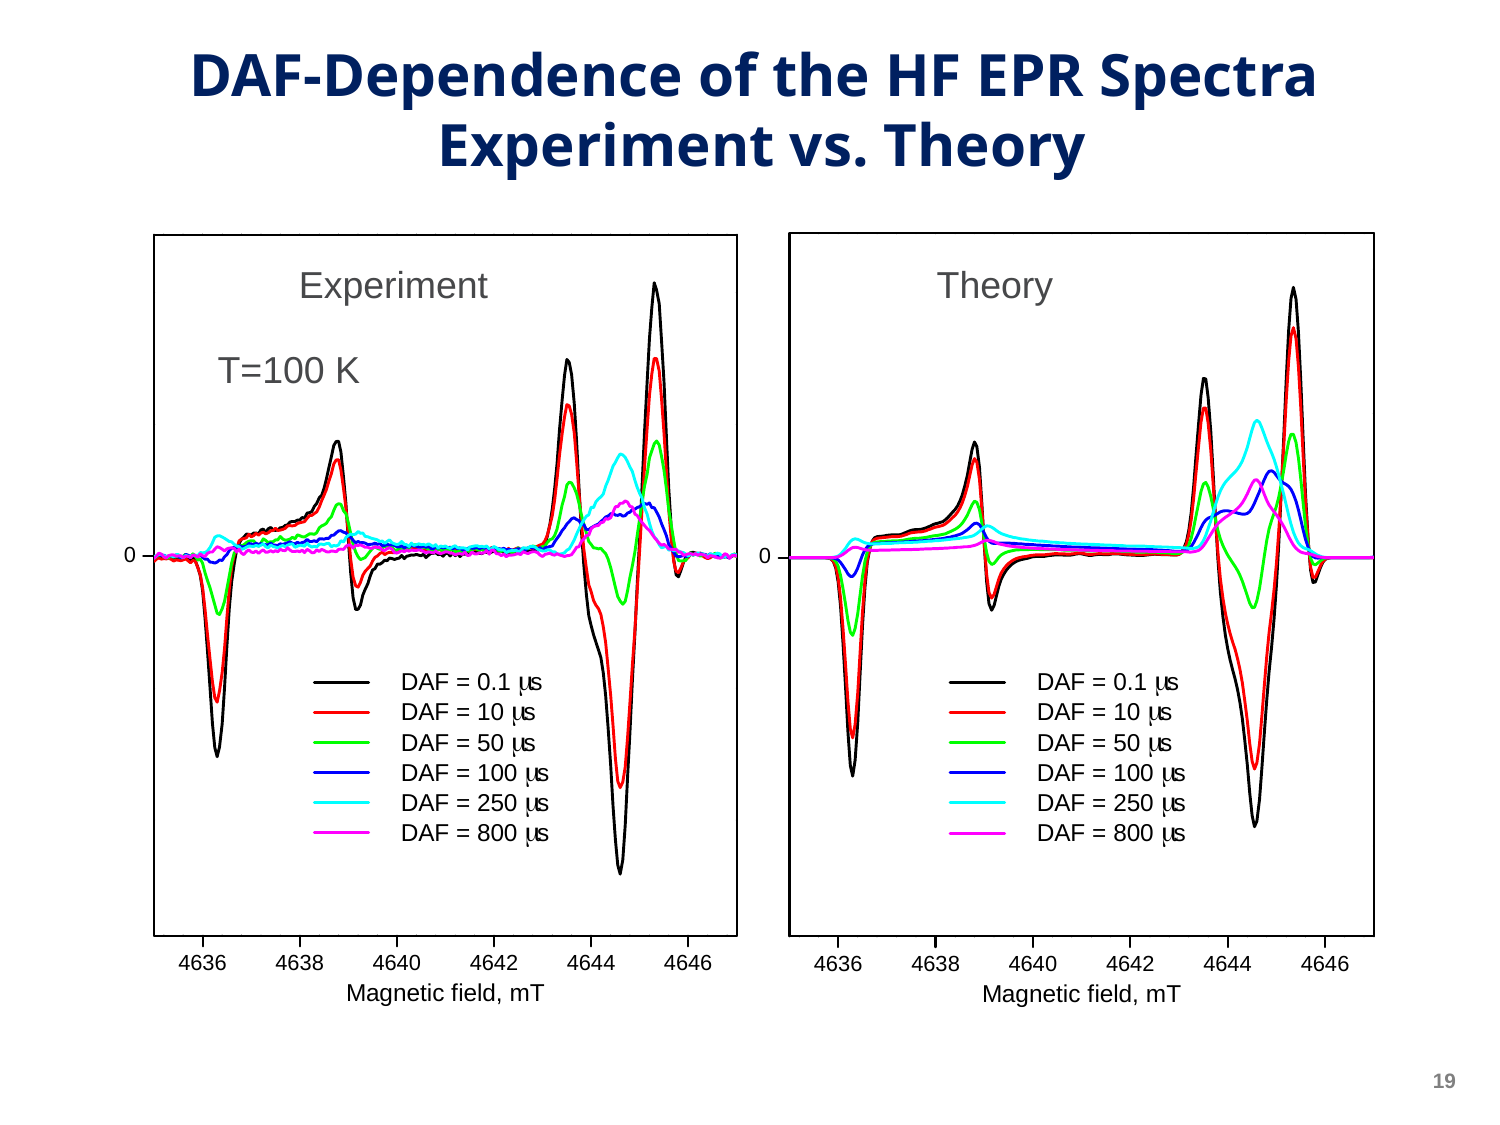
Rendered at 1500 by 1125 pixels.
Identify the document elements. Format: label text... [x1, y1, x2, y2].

slide_number 19 [1412, 1060, 1471, 1118]
text_box DAF-Dependence of the HF EPR Spectra Experiment vs. Theory [174, 30, 1350, 146]
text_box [62, 146, 1457, 1042]
